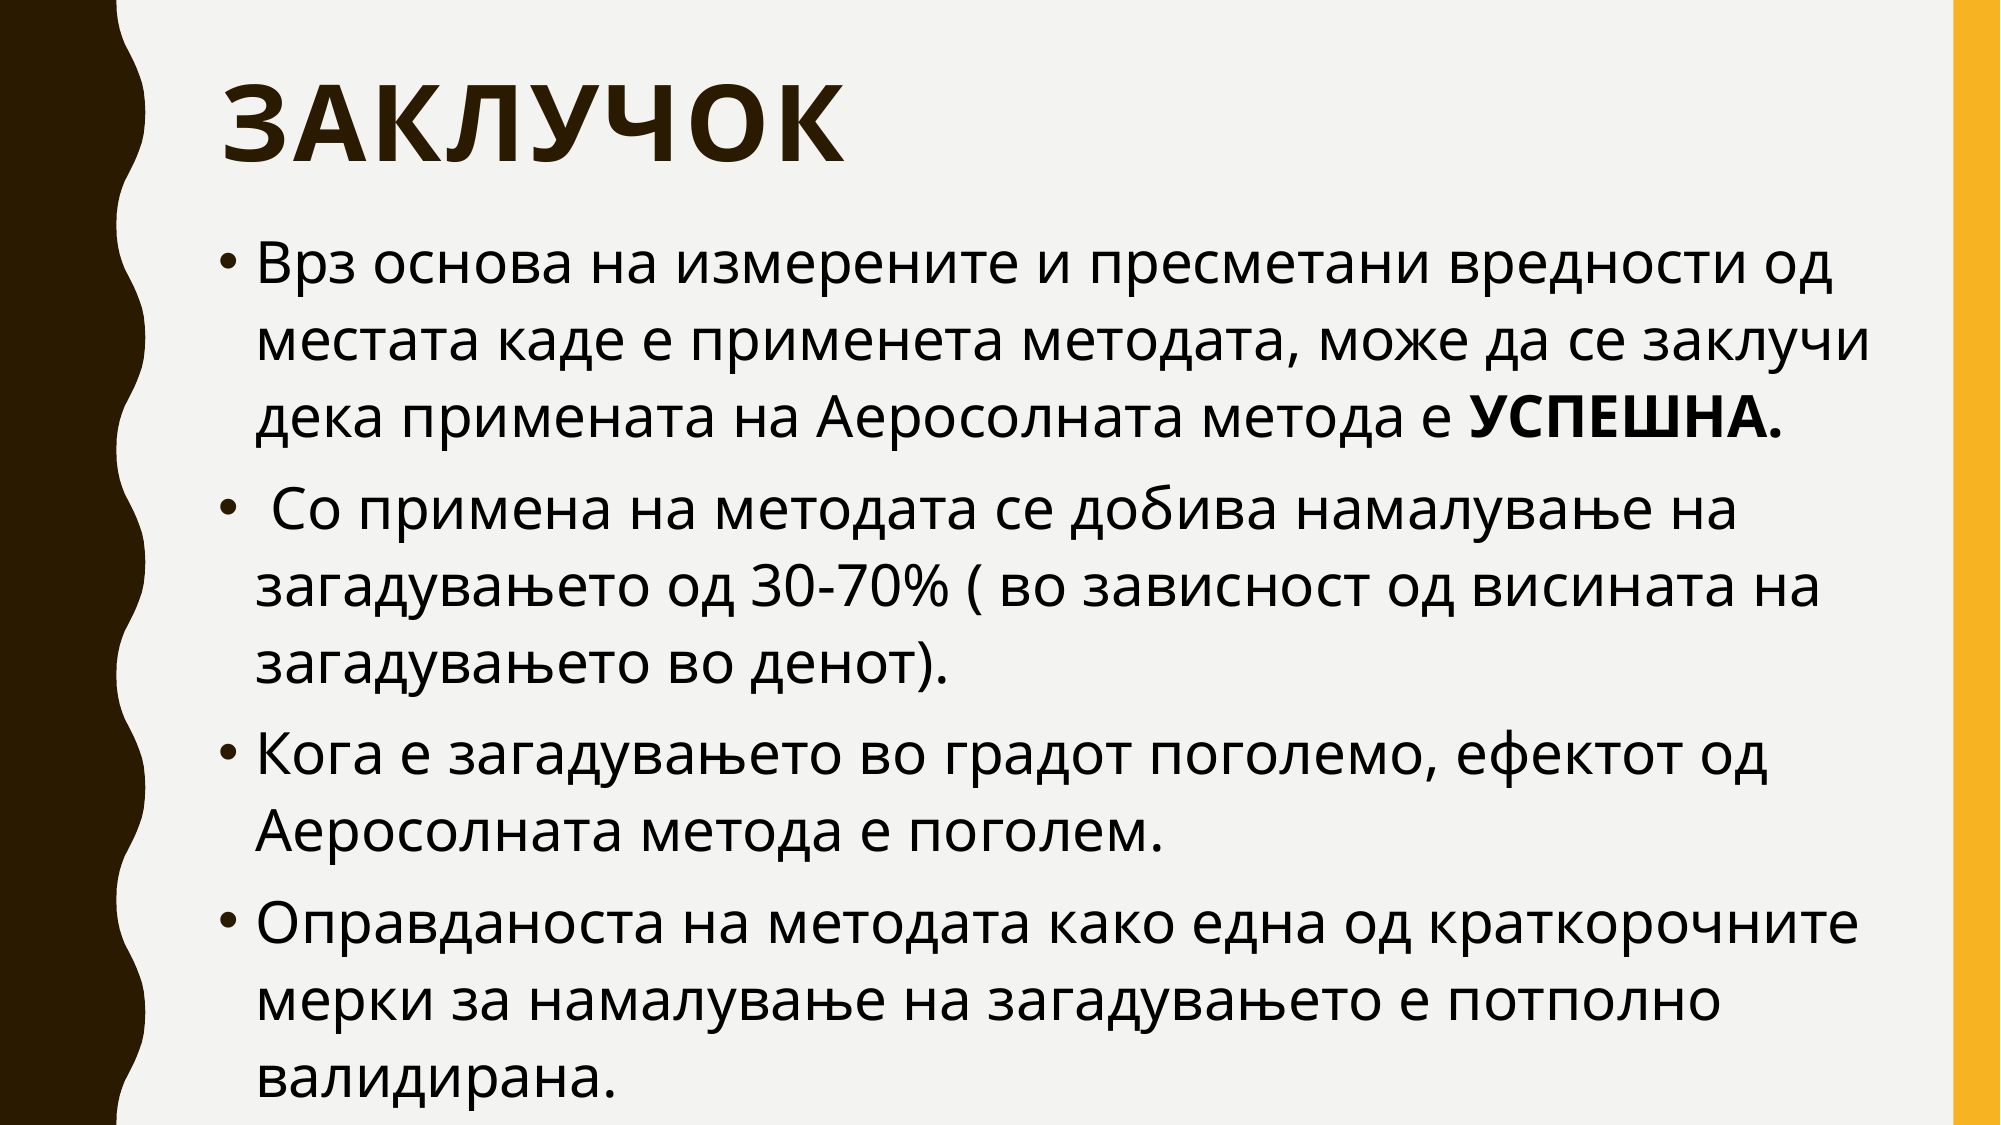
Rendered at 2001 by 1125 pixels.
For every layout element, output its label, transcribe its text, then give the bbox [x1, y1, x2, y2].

title Заклучок [205, 62, 1875, 210]
list Врз основа на измерените и пресметани вредности од местата каде е применета методата, може да се заклучи дека примената на Аеросолната метода е УСПЕШНА. Со примена на методата се добива намалување на загадувањето од 30-70% ( во зависност од висината на загадувањето во денот). Кога е загадувањето во градот поголемо, ефектот од Аеросолната метода е поголем. Оправданоста на методата како една од краткорочните мерки за намалување на загадувањето е потполно валидирана. [203, 210, 1891, 1055]
